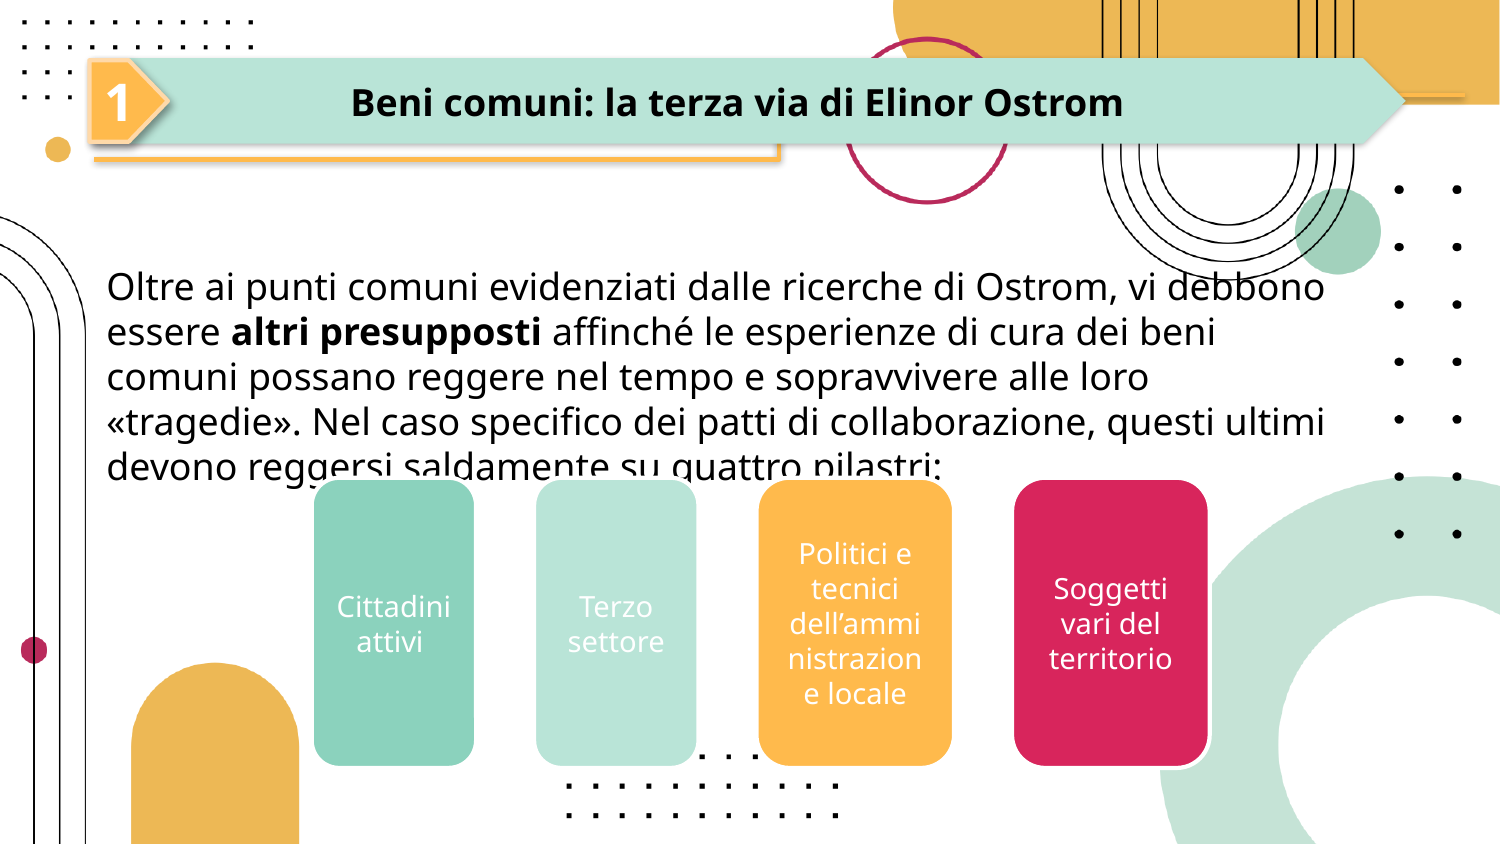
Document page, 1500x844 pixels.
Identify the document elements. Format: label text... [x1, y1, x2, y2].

text_box Cittadini attivi [309, 475, 479, 771]
text_box Politici e tecnici dell’amministrazione locale [754, 475, 957, 771]
text_box Terzo settore [531, 475, 701, 771]
text_box Beni comuni: la terza via di Elinor Ostrom [135, 58, 1397, 92]
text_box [93, 94, 1465, 160]
text_box Oltre ai punti comuni evidenziati dalle ricerche di Ostrom, vi debbono essere altri presupposti affinché le esperienze di cura dei beni comuni possano reggere nel tempo e sopravvivere alle loro «tragedie». Nel caso specifico dei patti di collaborazione, questi ultimi devono reggersi saldamente su quattro pilastri: [91, 255, 1355, 571]
picture [0, 0, 1500, 844]
text_box 1 [87, 58, 163, 144]
text_box Soggetti vari del territorio [1009, 475, 1212, 771]
